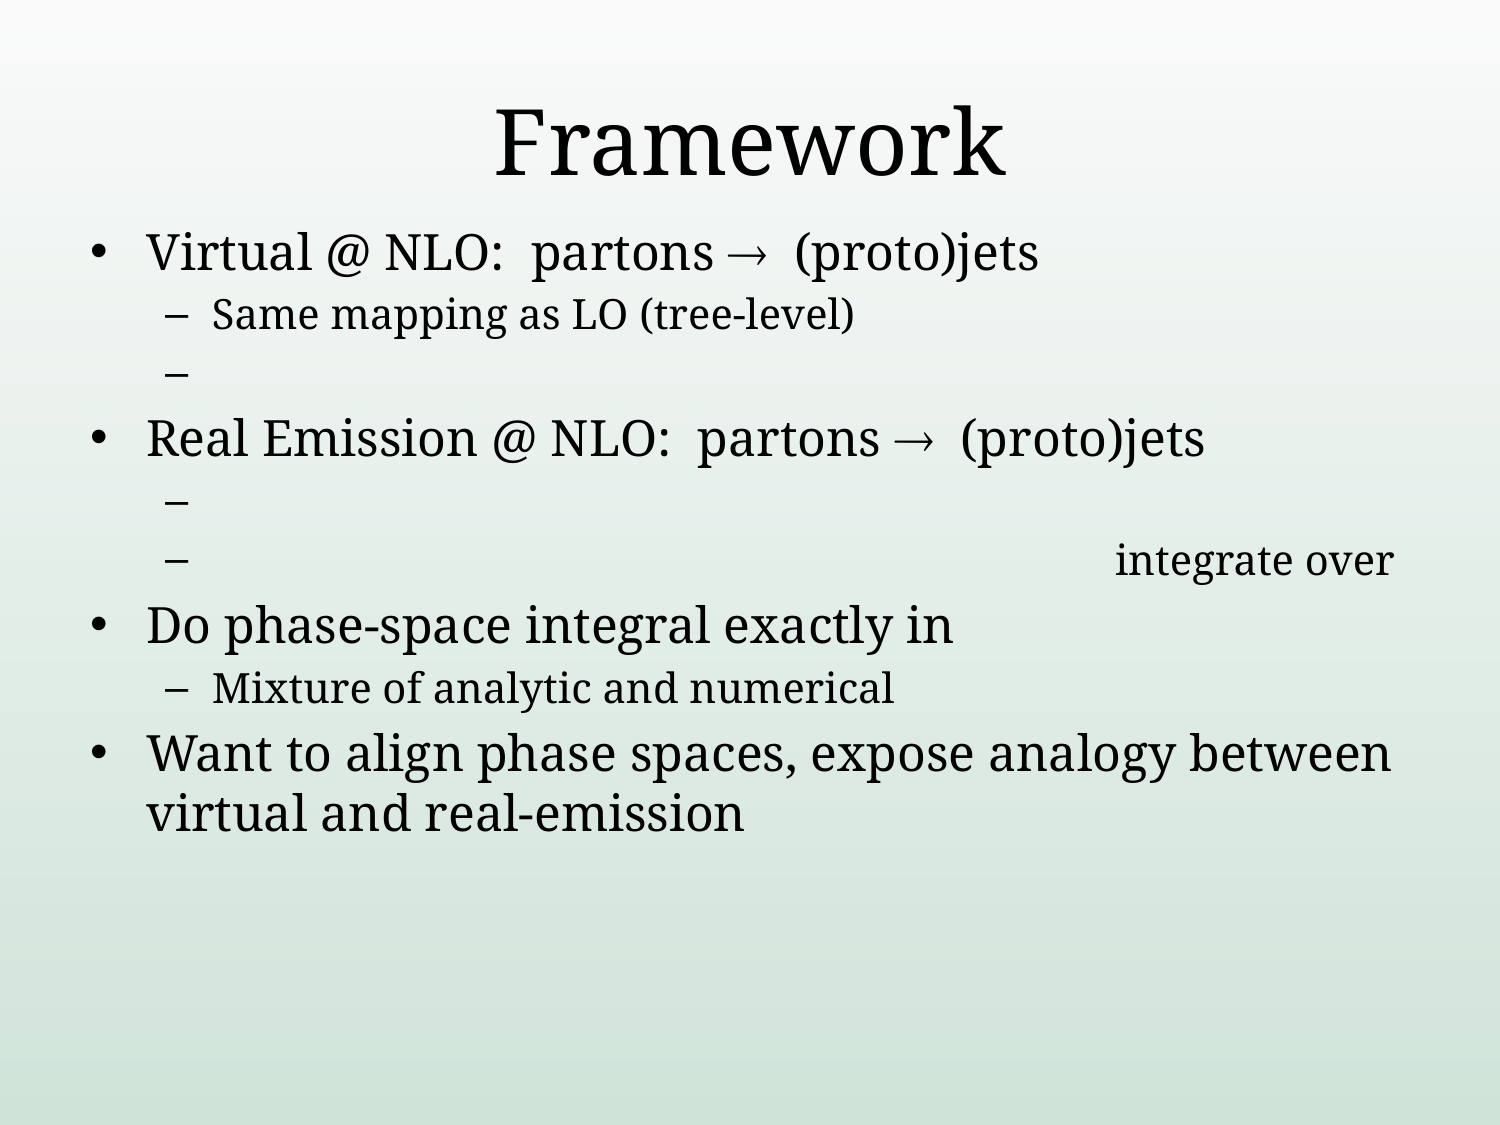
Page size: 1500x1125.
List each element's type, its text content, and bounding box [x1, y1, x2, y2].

title Framework [75, 45, 1425, 233]
